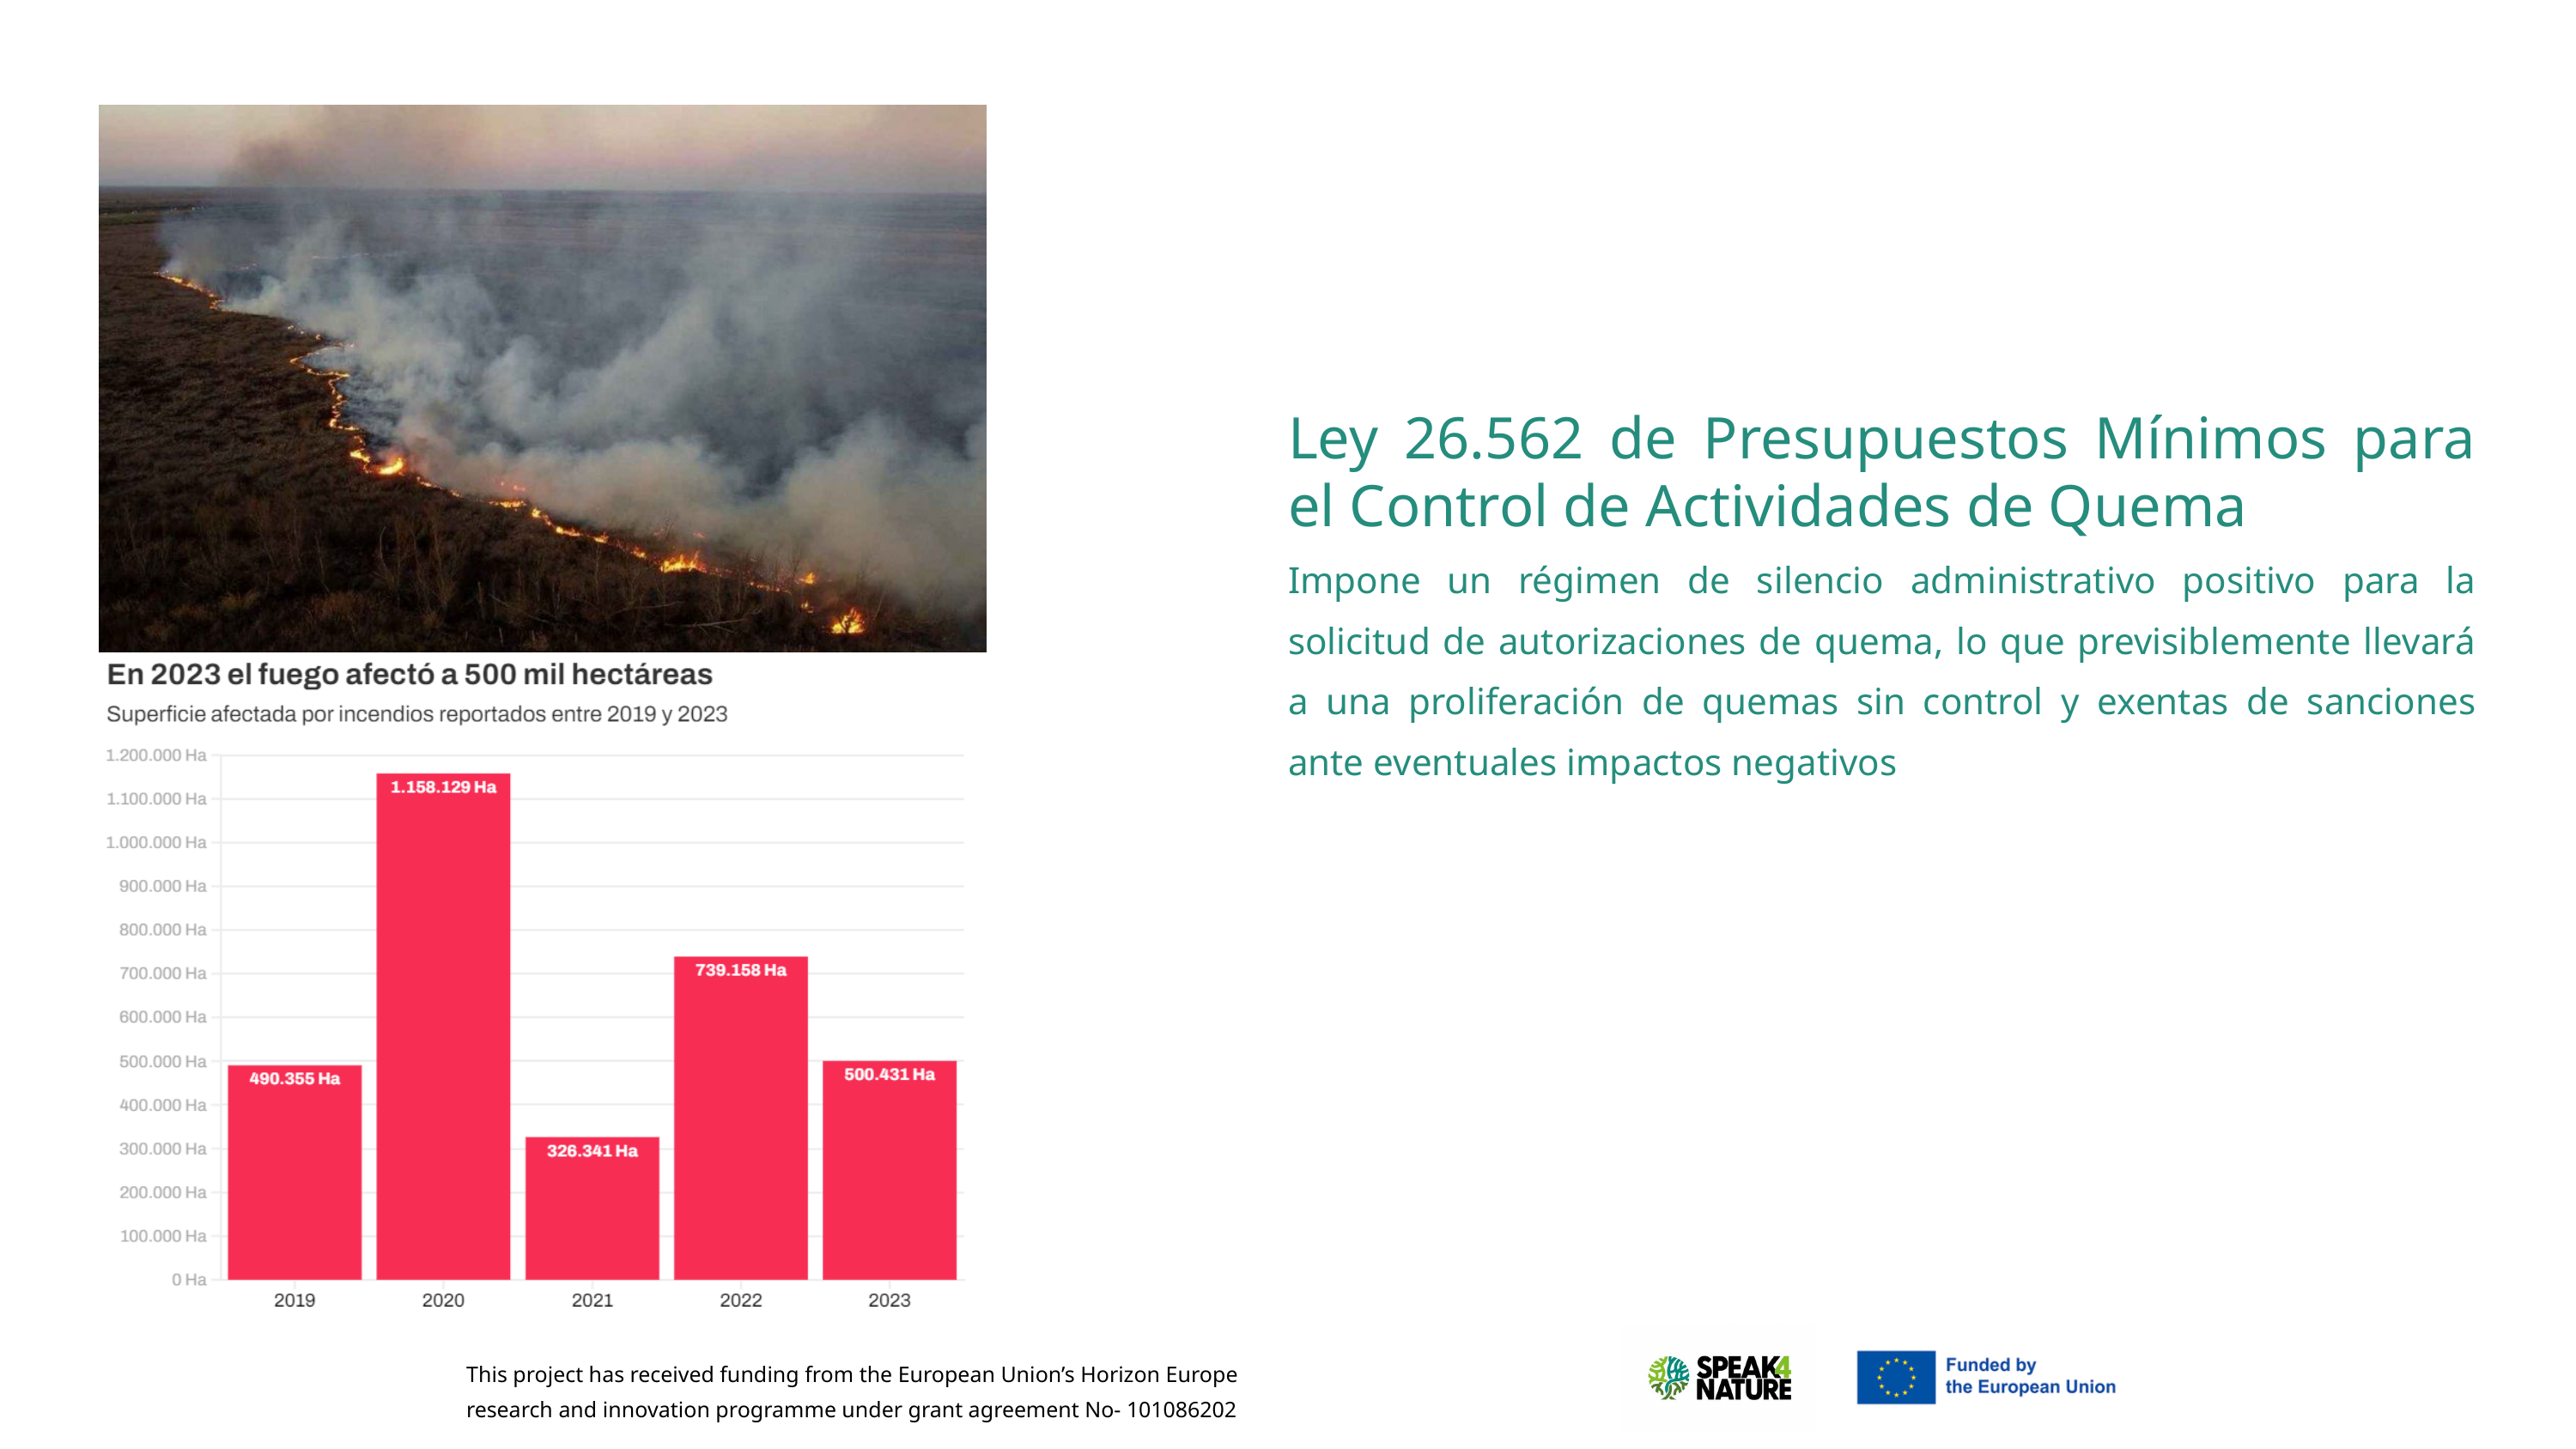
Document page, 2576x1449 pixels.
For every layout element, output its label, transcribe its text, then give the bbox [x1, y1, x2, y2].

text_box This project has received funding from the European Union’s Horizon Europe research and innovation programme under grant agreement No- 101086202 [466, 1350, 1263, 1422]
text_box Impone un régimen de silencio administrativo positivo para la solicitud de autorizaciones de quema, lo que previsiblemente llevará a una proliferación de quemas sin control y exentas de sanciones ante eventuales impactos negativos [1288, 539, 2477, 784]
text_box Ley 26.562 de Presupuestos Mínimos para el Control de Actividades de Quema [1288, 401, 2477, 539]
picture [99, 105, 987, 1324]
picture [1621, 1323, 1816, 1433]
picture [1854, 1348, 2136, 1408]
